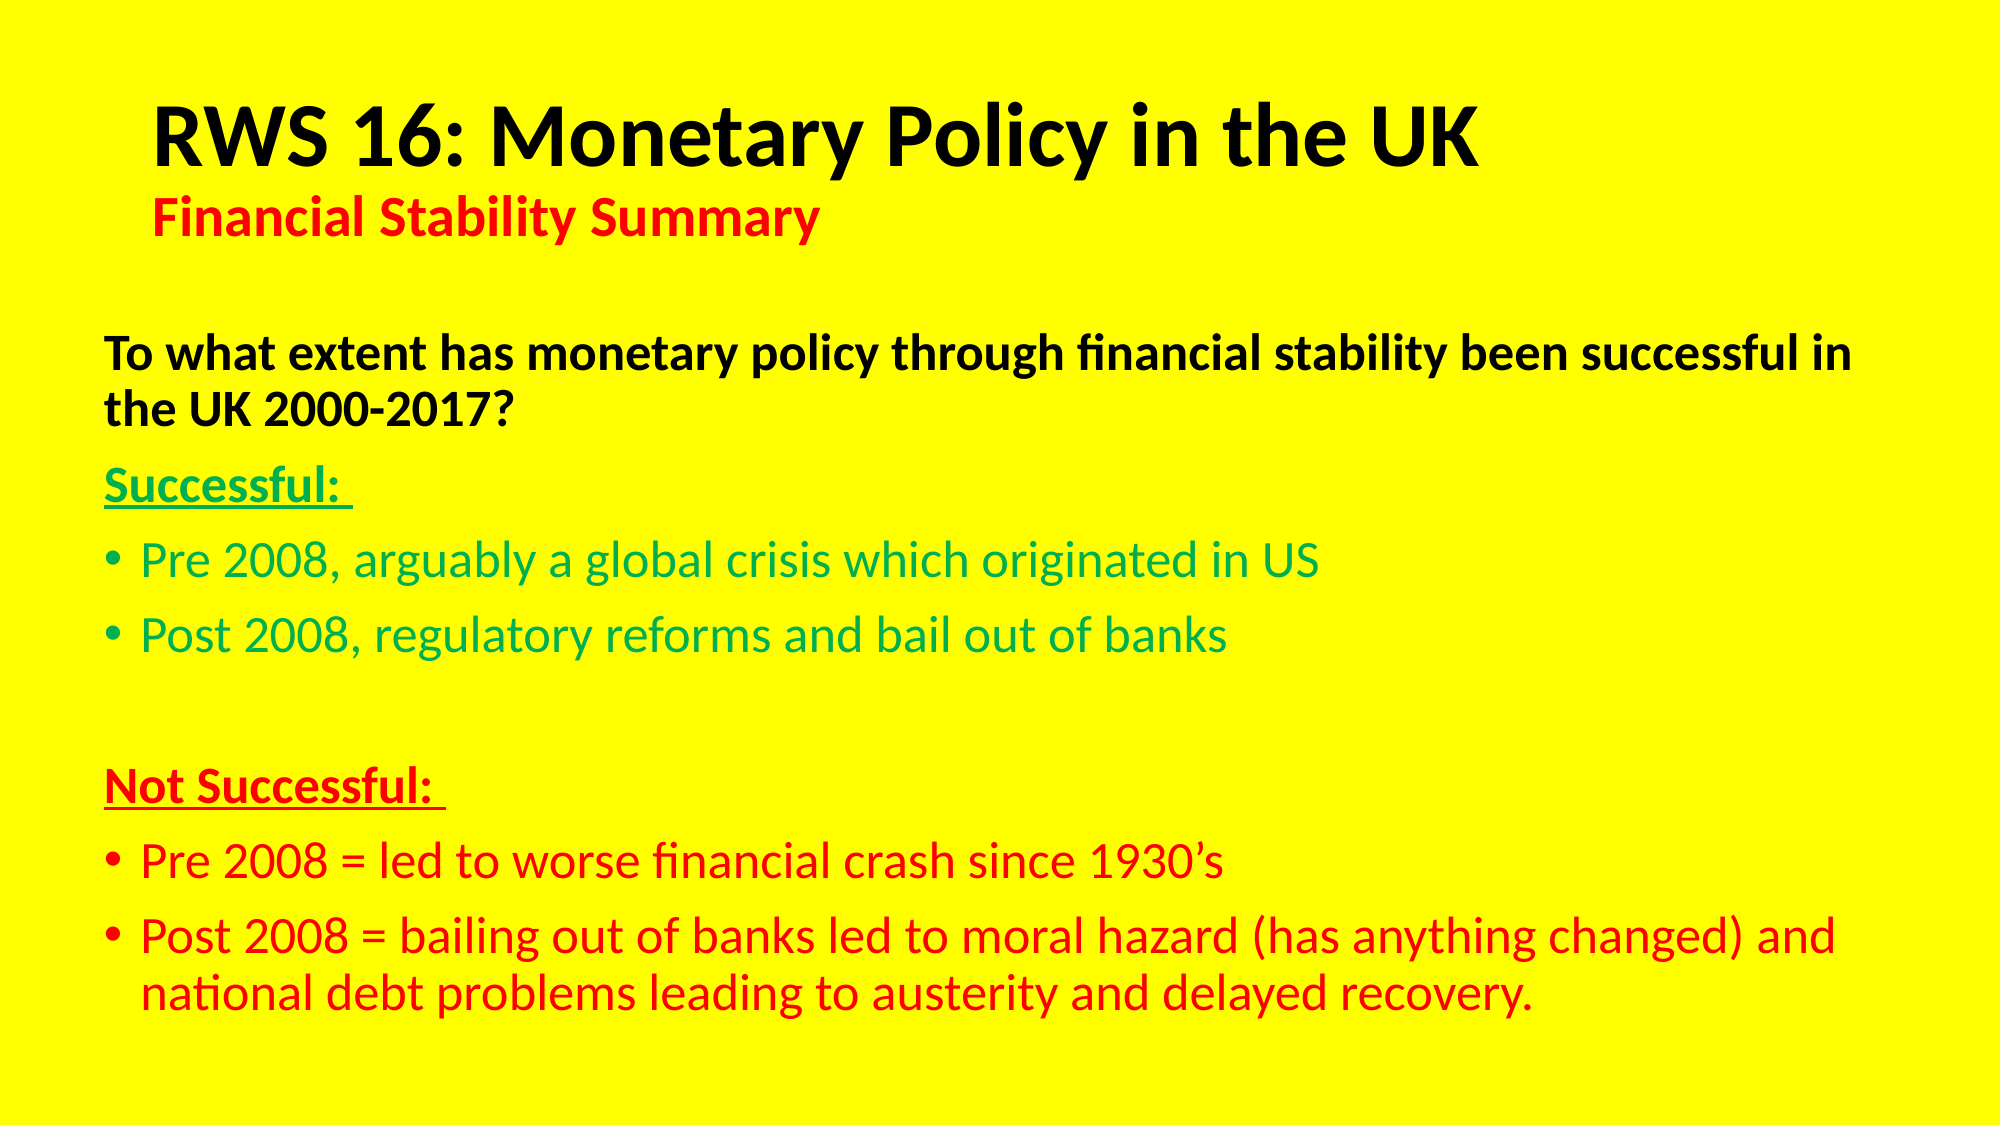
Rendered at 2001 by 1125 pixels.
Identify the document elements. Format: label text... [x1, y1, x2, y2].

list To what extent has monetary policy through financial stability been successful in the UK 2000-2017? Successful: Pre 2008, arguably a global crisis which originated in US Post 2008, regulatory reforms and bail out of banks Not Successful: Pre 2008 = led to worse financial crash since 1930’s Post 2008 = bailing out of banks led to moral hazard (has anything changed) and national debt problems leading to austerity and delayed recovery. [88, 317, 1930, 1032]
title RWS 16: Monetary Policy in the UK Financial Stability Summary [137, 59, 1863, 278]
